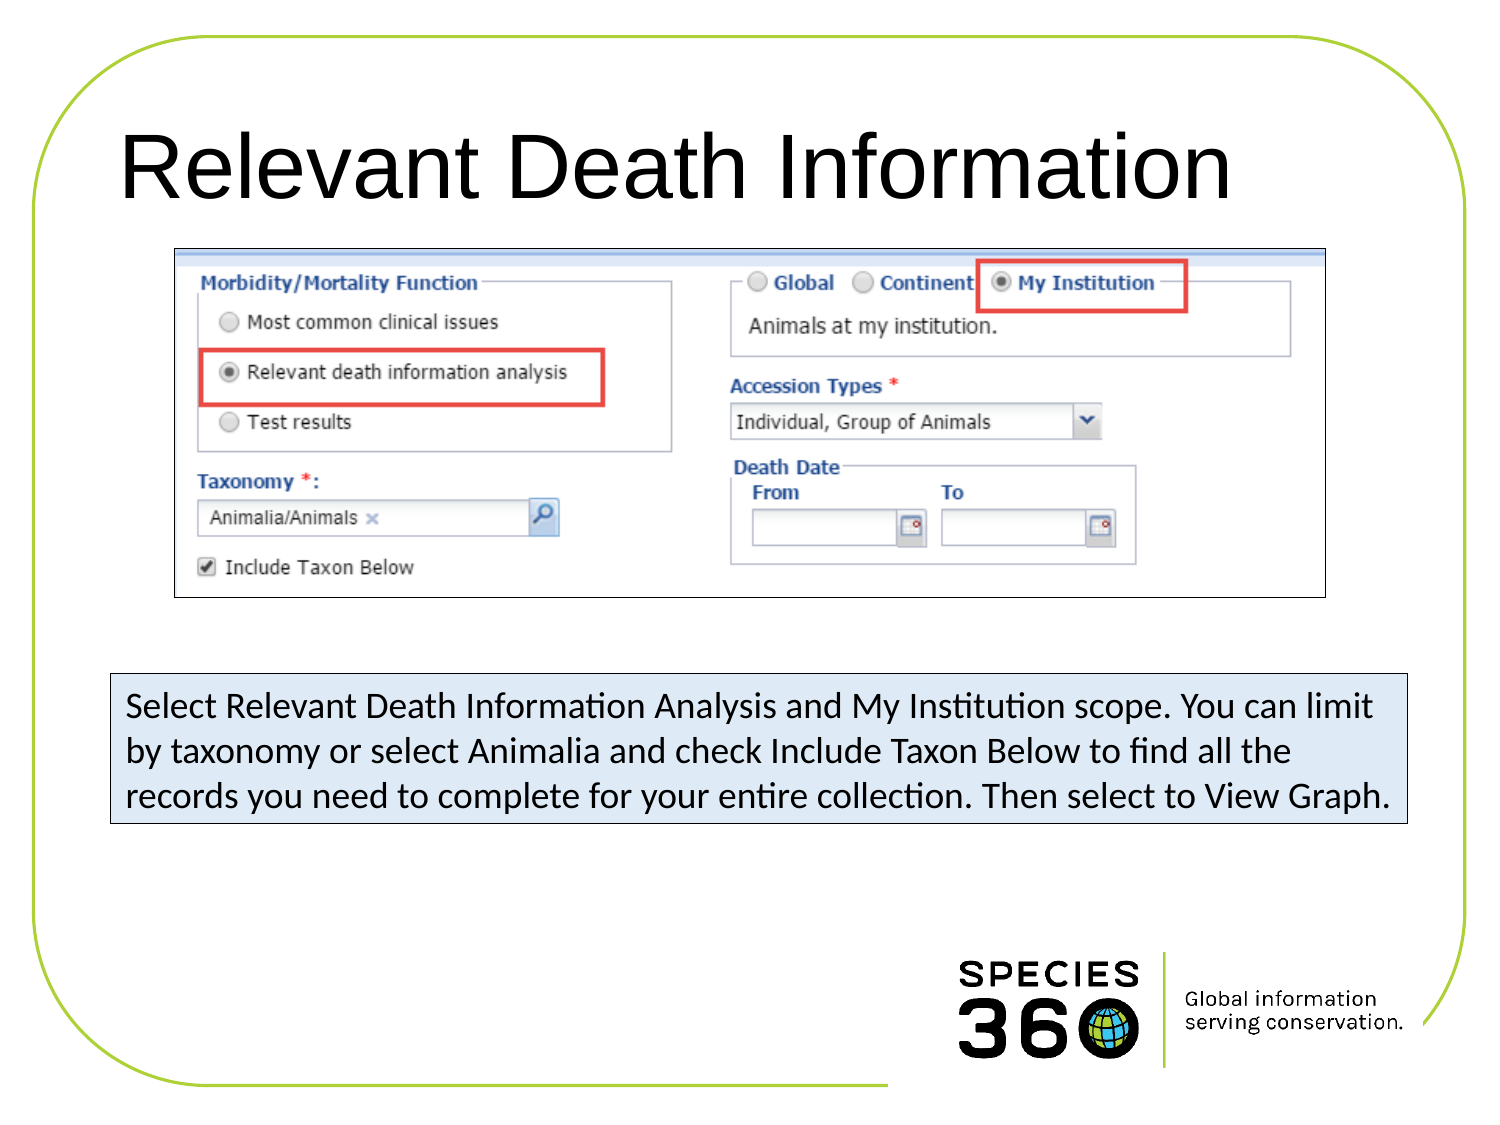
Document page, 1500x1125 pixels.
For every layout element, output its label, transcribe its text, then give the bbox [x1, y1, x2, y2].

text_box Select Relevant Death Information Analysis and My Institution scope. You can limit by taxonomy or select Animalia and check Include Taxon Below to find all the records you need to complete for your entire collection. Then select to View Graph. [110, 673, 1408, 824]
title Relevant Death Information [103, 59, 1397, 278]
picture [954, 944, 1407, 1075]
picture [174, 247, 1326, 598]
